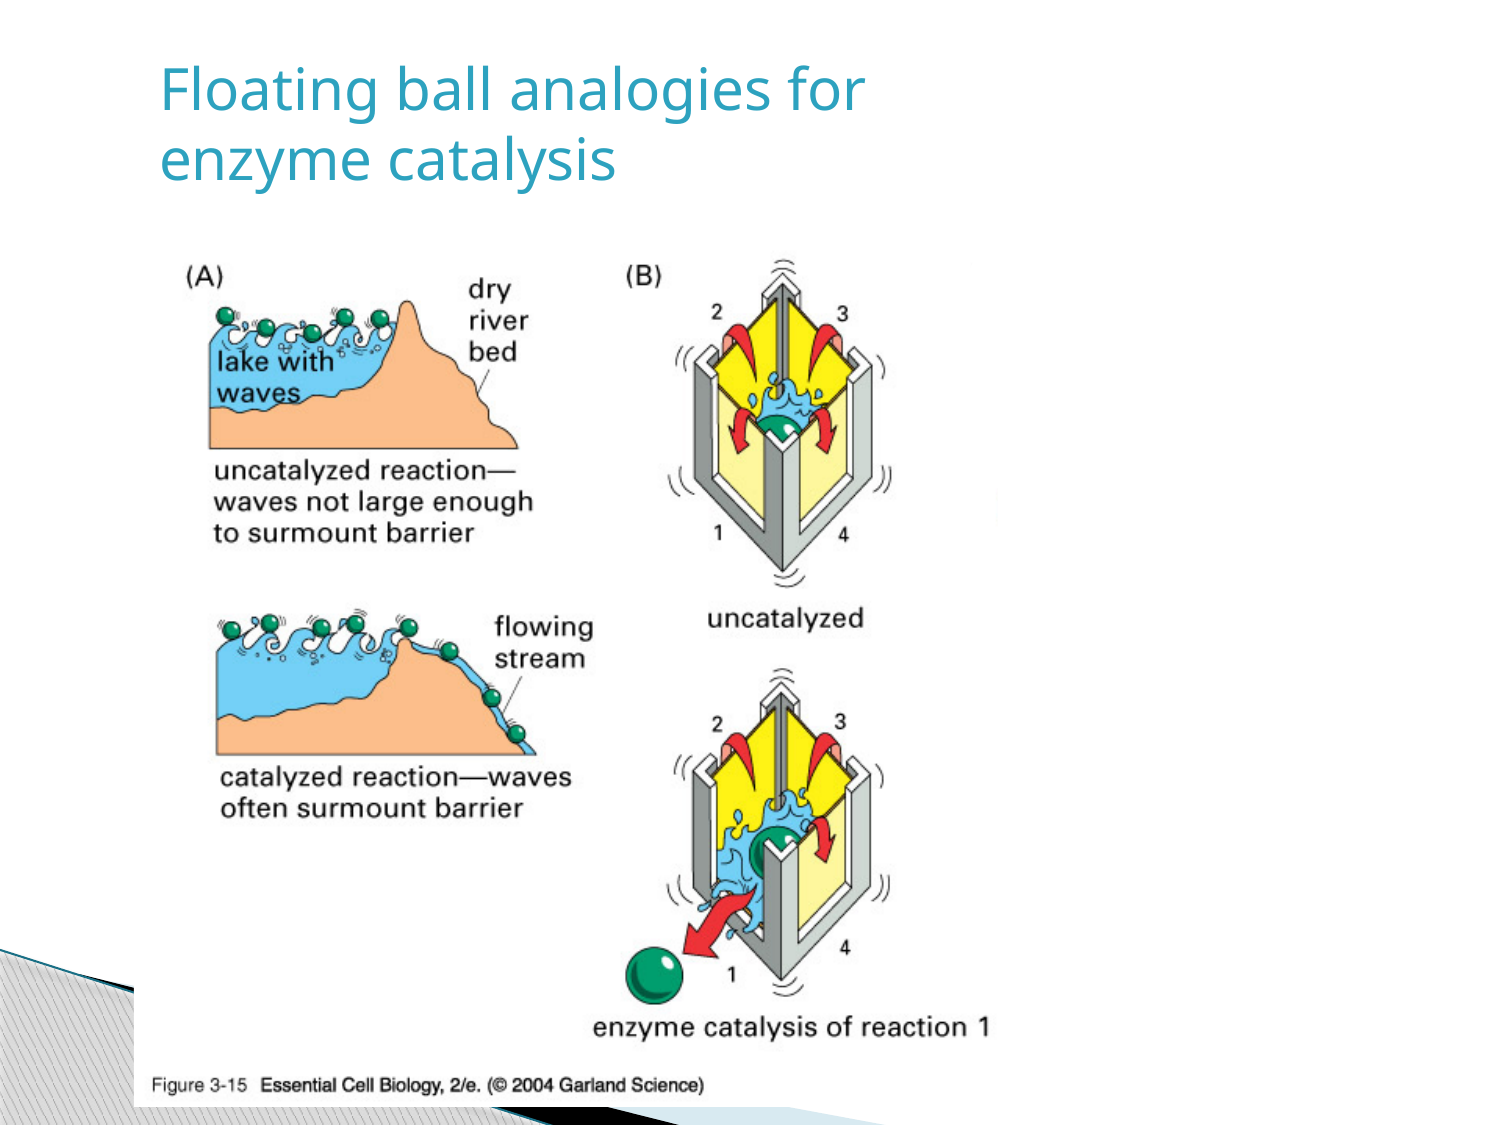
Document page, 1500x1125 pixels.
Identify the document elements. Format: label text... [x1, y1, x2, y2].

text_box Floating ball analogies for enzyme catalysis [144, 45, 1104, 200]
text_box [133, 201, 1023, 1107]
